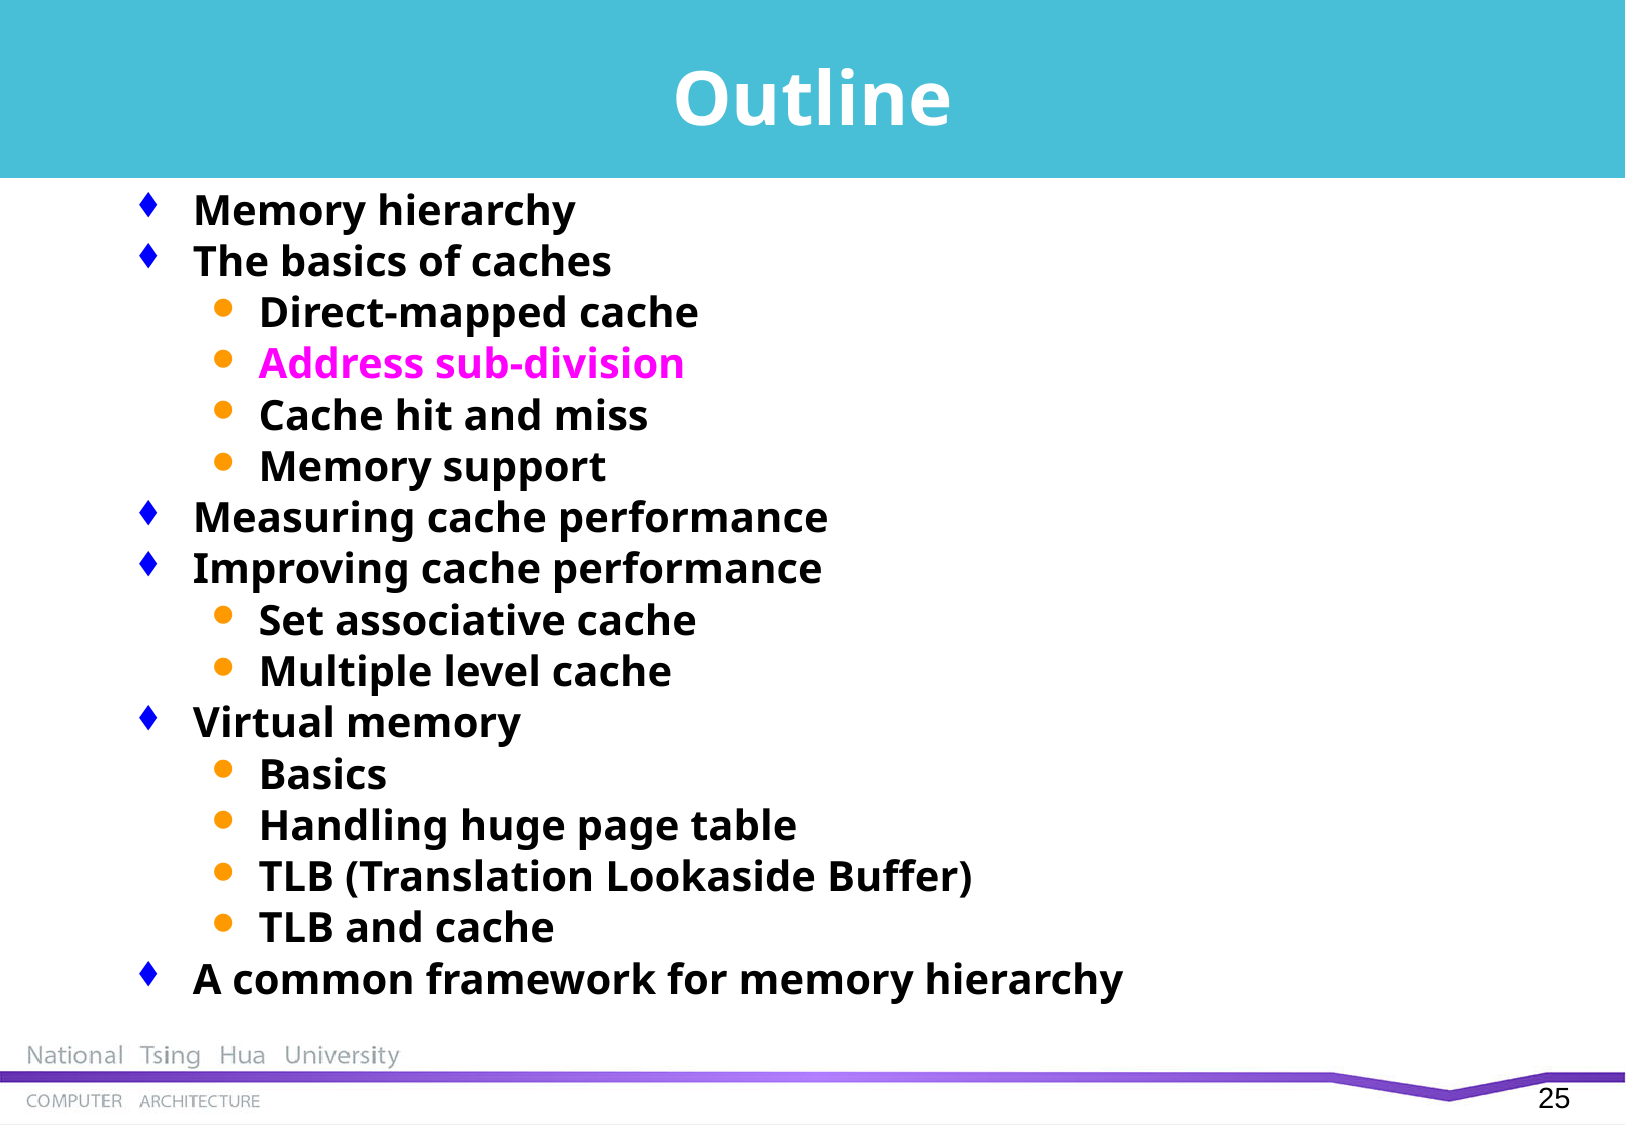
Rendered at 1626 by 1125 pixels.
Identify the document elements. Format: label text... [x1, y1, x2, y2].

title Outline [121, 27, 1504, 177]
slide_number 24 [1247, 1059, 1586, 1125]
list Memory hierarchy The basics of caches Direct-mapped cache Address sub-division Cache hit and miss Memory support Measuring cache performance Improving cache performance Set associative cache Multiple level cache Virtual memory Basics Handling huge page table TLB (Translation Lookaside Buffer) TLB and cache A common framework for memory hierarchy [121, 181, 1546, 1091]
picture [0, 0, 1626, 1125]
